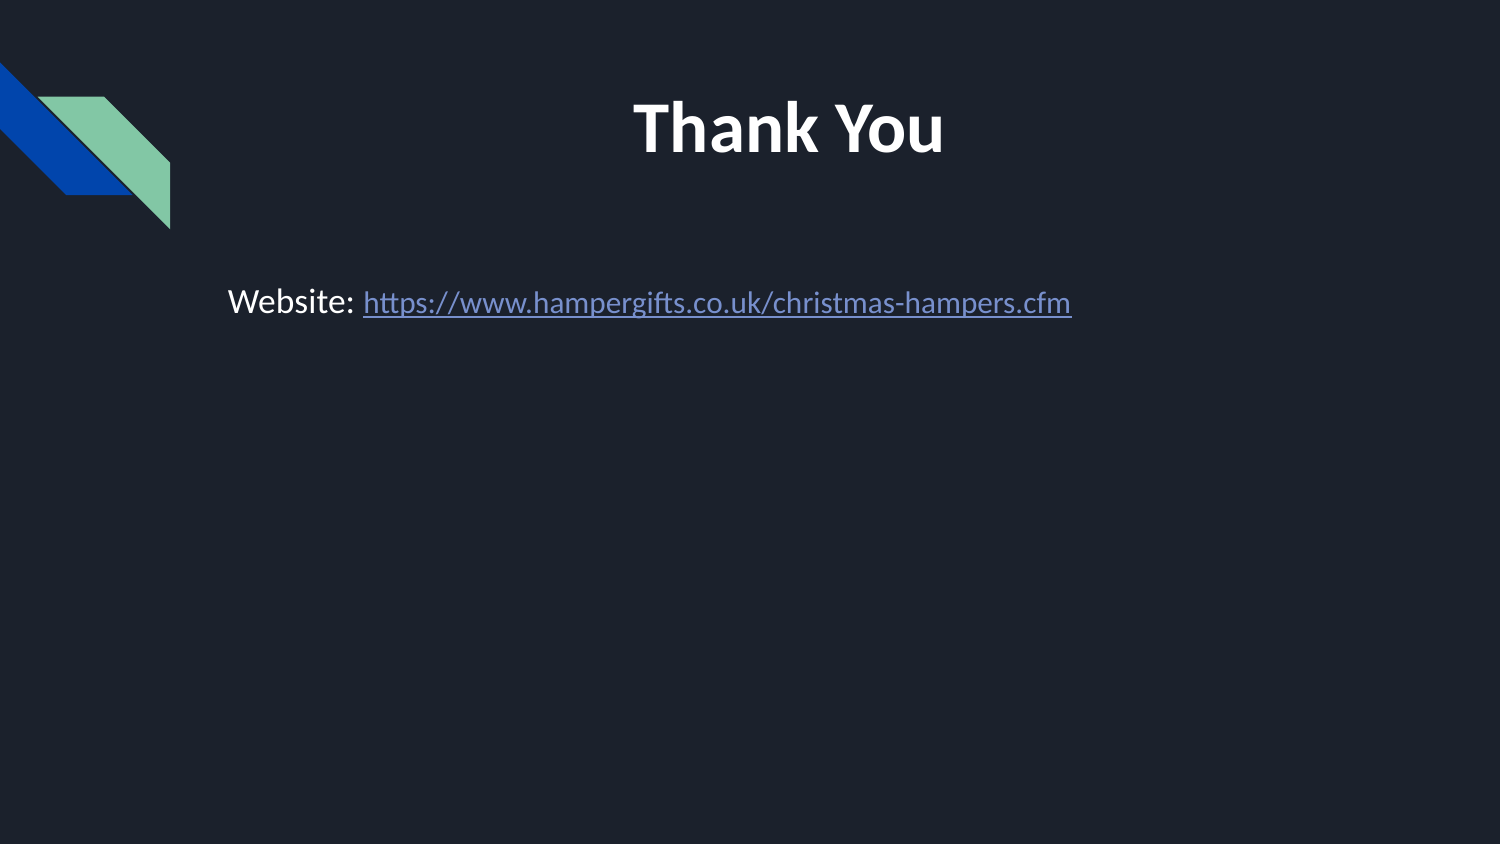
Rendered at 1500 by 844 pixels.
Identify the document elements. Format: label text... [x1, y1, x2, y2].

title Thank You [212, 64, 1368, 215]
list Website: https://www.hampergifts.co.uk/christmas-hampers.cfm [212, 257, 1368, 735]
